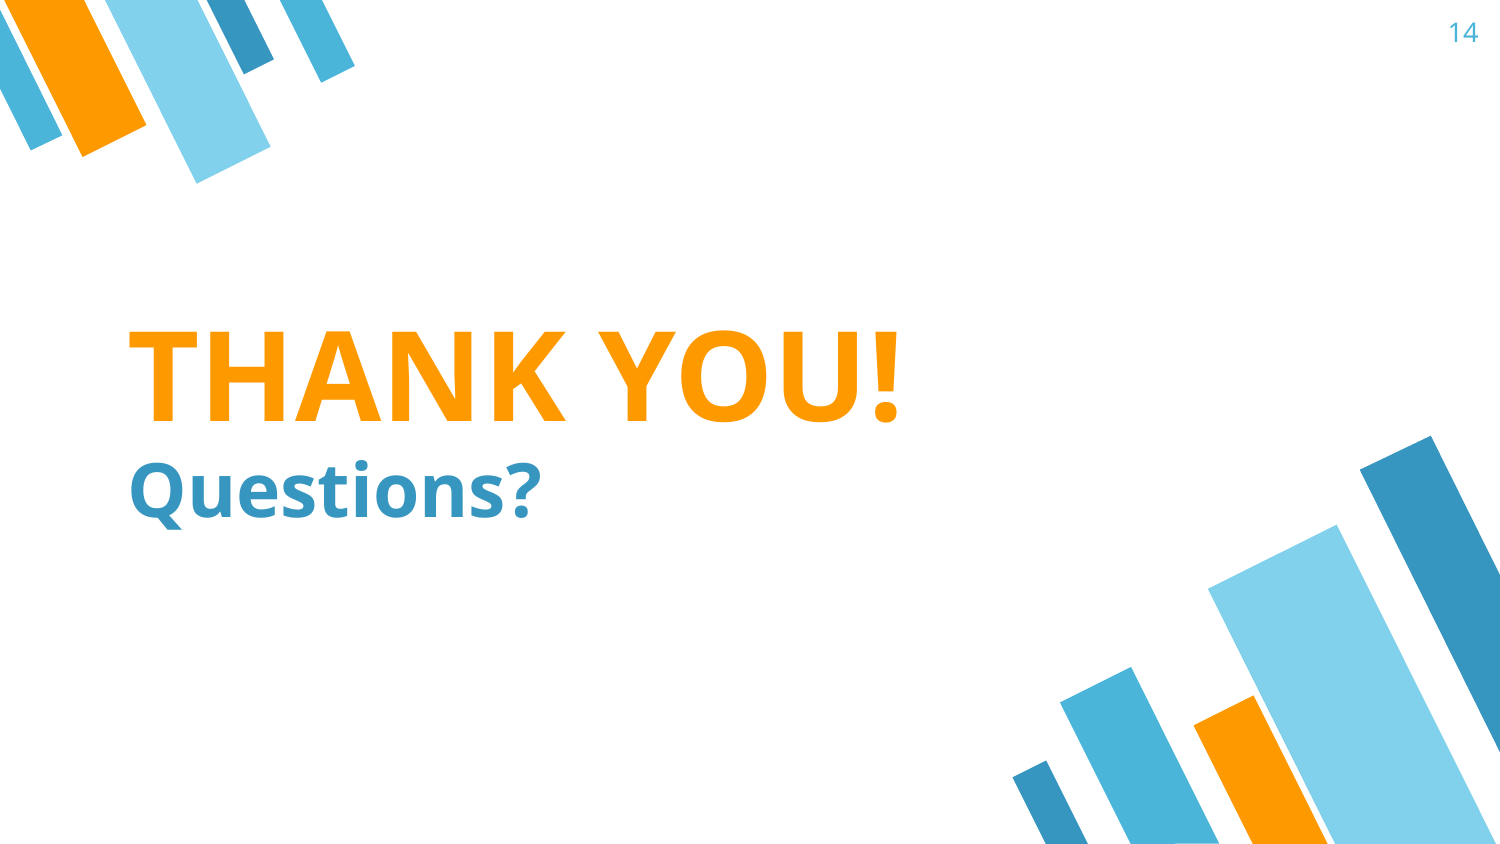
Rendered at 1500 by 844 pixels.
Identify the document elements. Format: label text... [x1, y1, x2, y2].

slide_number 14 [1403, 0, 1494, 65]
title THANK YOU! [112, 343, 921, 427]
subtitle Questions? [112, 427, 921, 749]
